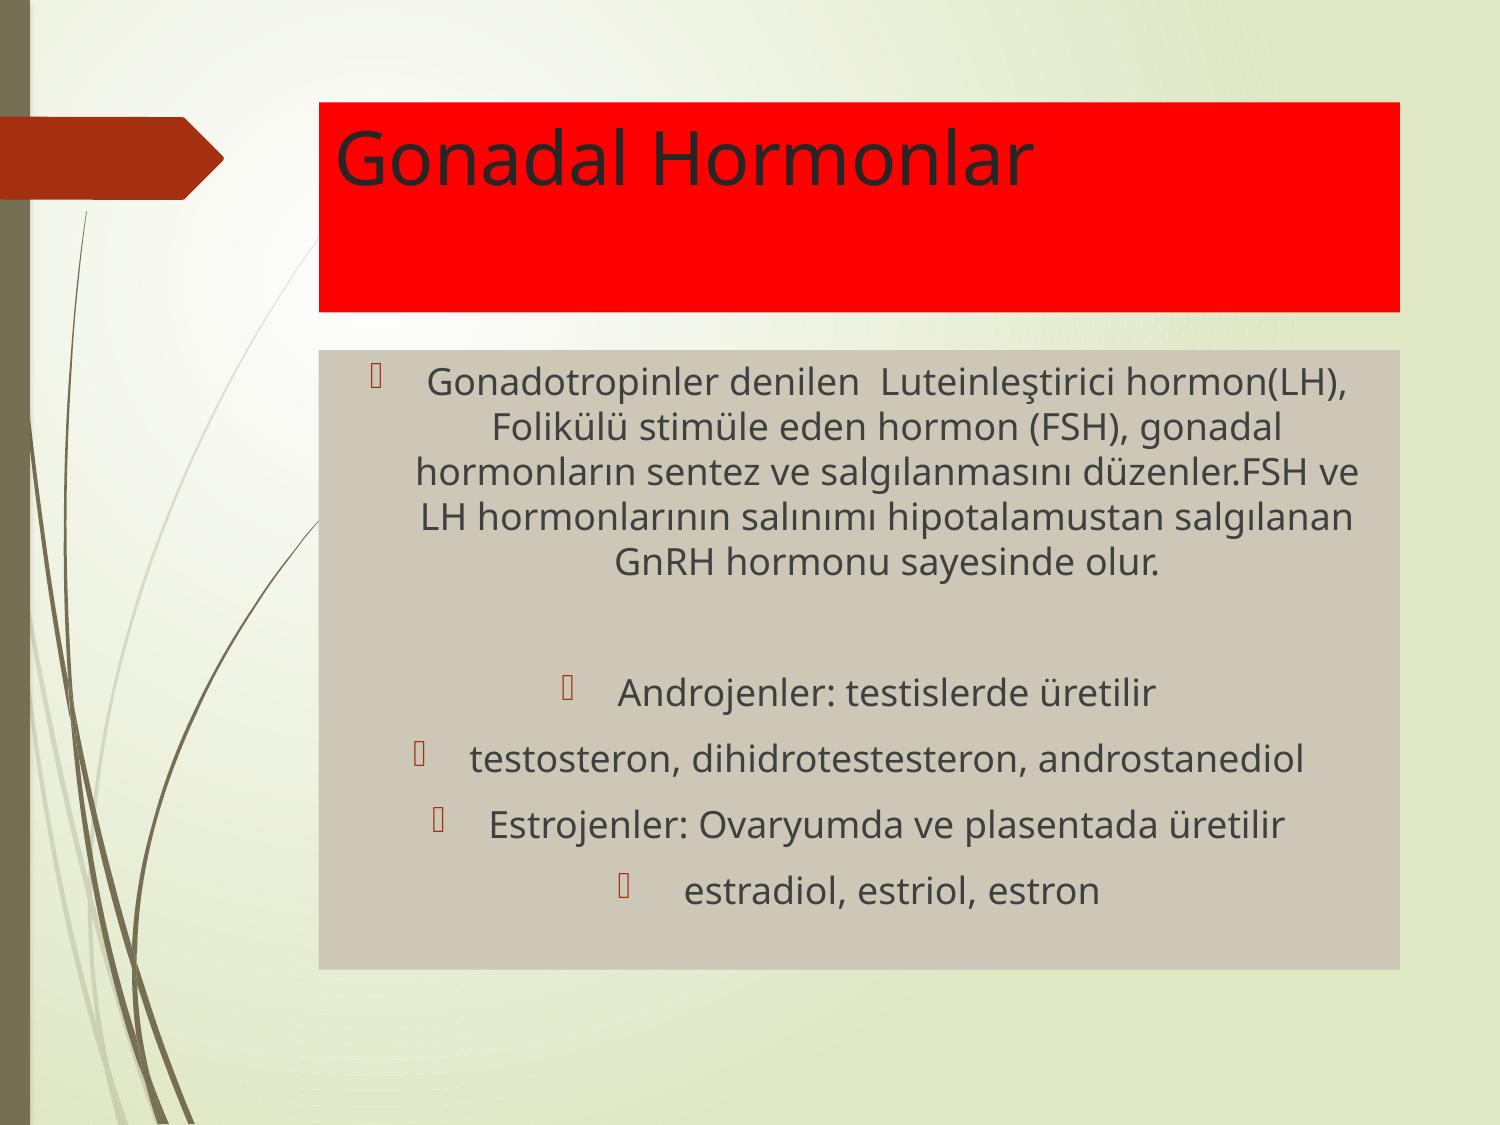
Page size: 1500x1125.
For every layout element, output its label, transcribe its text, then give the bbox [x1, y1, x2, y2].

title Gonadal Hormonlar [319, 102, 1400, 313]
list Gonadotropinler denilen Luteinleştirici hormon(LH), Folikülü stimüle eden hormon (FSH), gonadal hormonların sentez ve salgılanmasını düzenler.FSH ve LH hormonlarının salınımı hipotalamustan salgılanan GnRH hormonu sayesinde olur. Androjenler: testislerde üretilir testosteron, dihidrotestesteron, androstanediol Estrojenler: Ovaryumda ve plasentada üretilir estradiol, estriol, estron [318, 350, 1400, 970]
